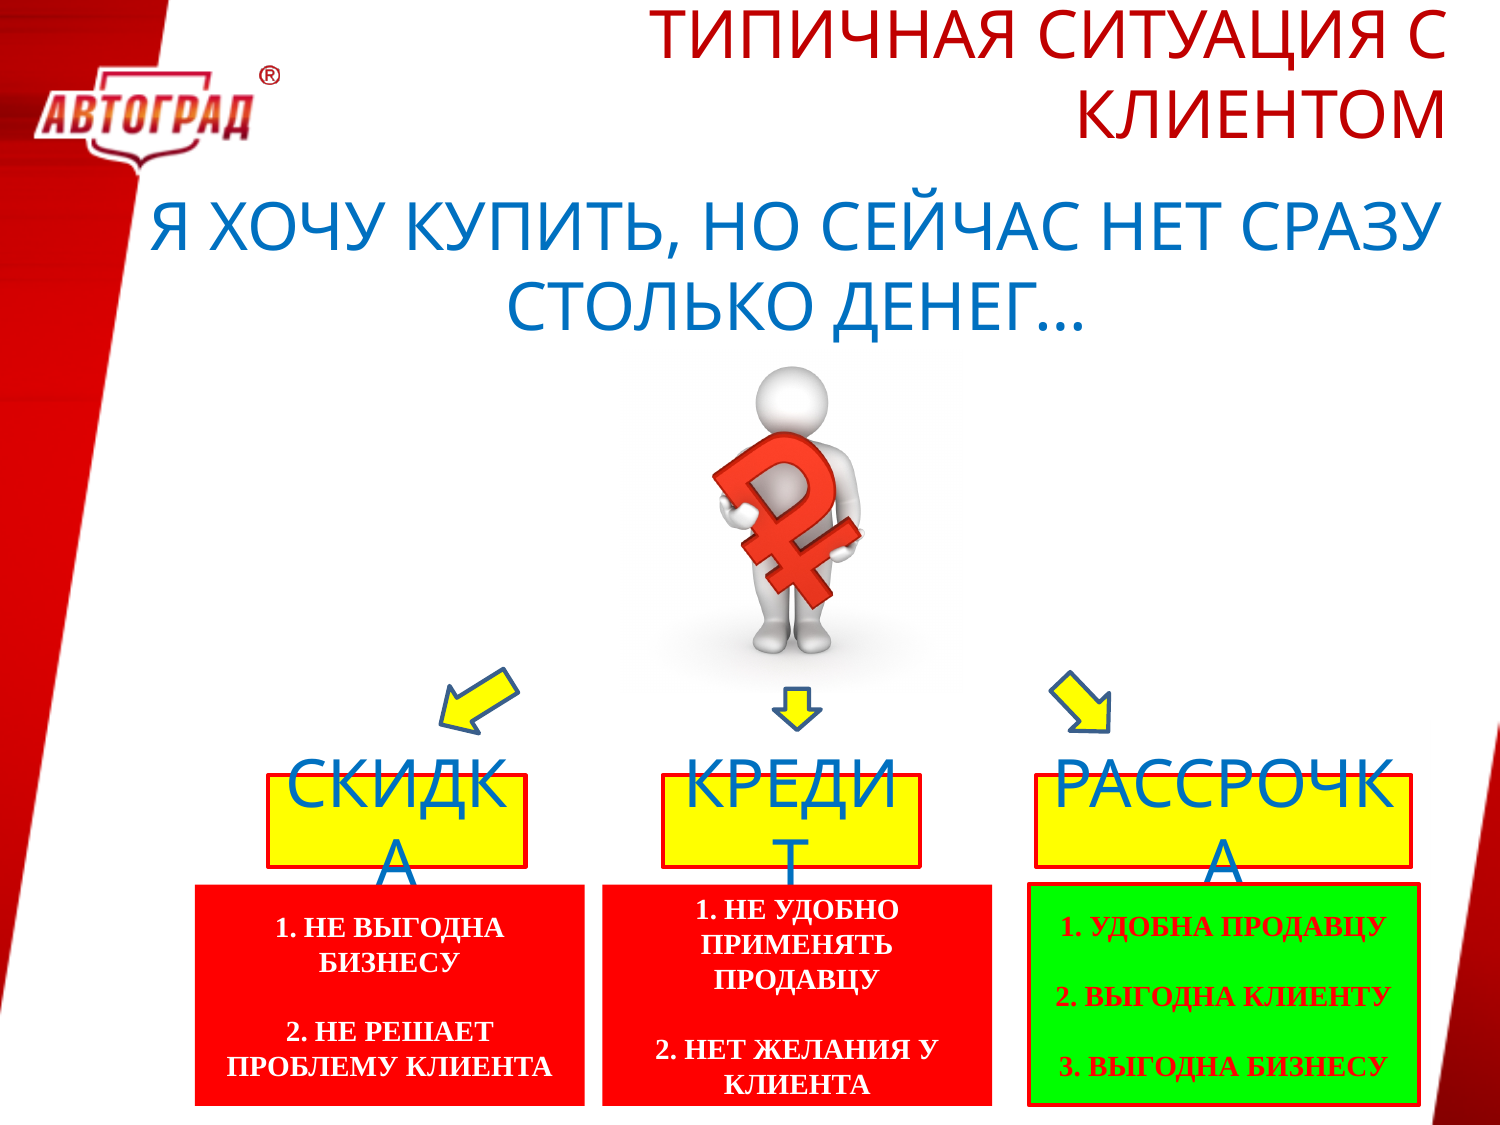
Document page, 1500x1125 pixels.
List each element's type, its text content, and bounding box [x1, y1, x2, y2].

text_box Я ХОЧУ КУПИТЬ, НО СЕЙЧАС НЕТ СРАЗУ СТОЛЬКО ДЕНЕГ… [262, 189, 1465, 338]
text_box 1. УДОБНА ПРОДАВЦУ 2. ВЫГОДНА КЛИЕНТУ 3. ВЫГОДНА БИЗНЕСУ [1027, 882, 1421, 1107]
picture [1428, 720, 1500, 1125]
text_box СКИДКА [266, 773, 528, 869]
picture [619, 349, 963, 693]
text_box 1. НЕ ВЫГОДНА БИЗНЕСУ 2. НЕ РЕШАЕТ ПРОБЛЕМУ КЛИЕНТА [193, 883, 587, 1108]
picture [0, 0, 280, 1024]
text_box ТИПИЧНАЯ СИТУАЦИЯ С КЛИЕНТОМ [348, 30, 1465, 114]
text_box 1. НЕ УДОБНО ПРИМЕНЯТЬ ПРОДАВЦУ 2. НЕТ ЖЕЛАНИЯ У КЛИЕНТА [600, 883, 994, 1108]
text_box [438, 666, 521, 736]
text_box [771, 702, 823, 732]
text_box [1048, 669, 1112, 734]
text_box КРЕДИТ [661, 773, 922, 869]
text_box РАССРОЧКА [1034, 773, 1413, 869]
